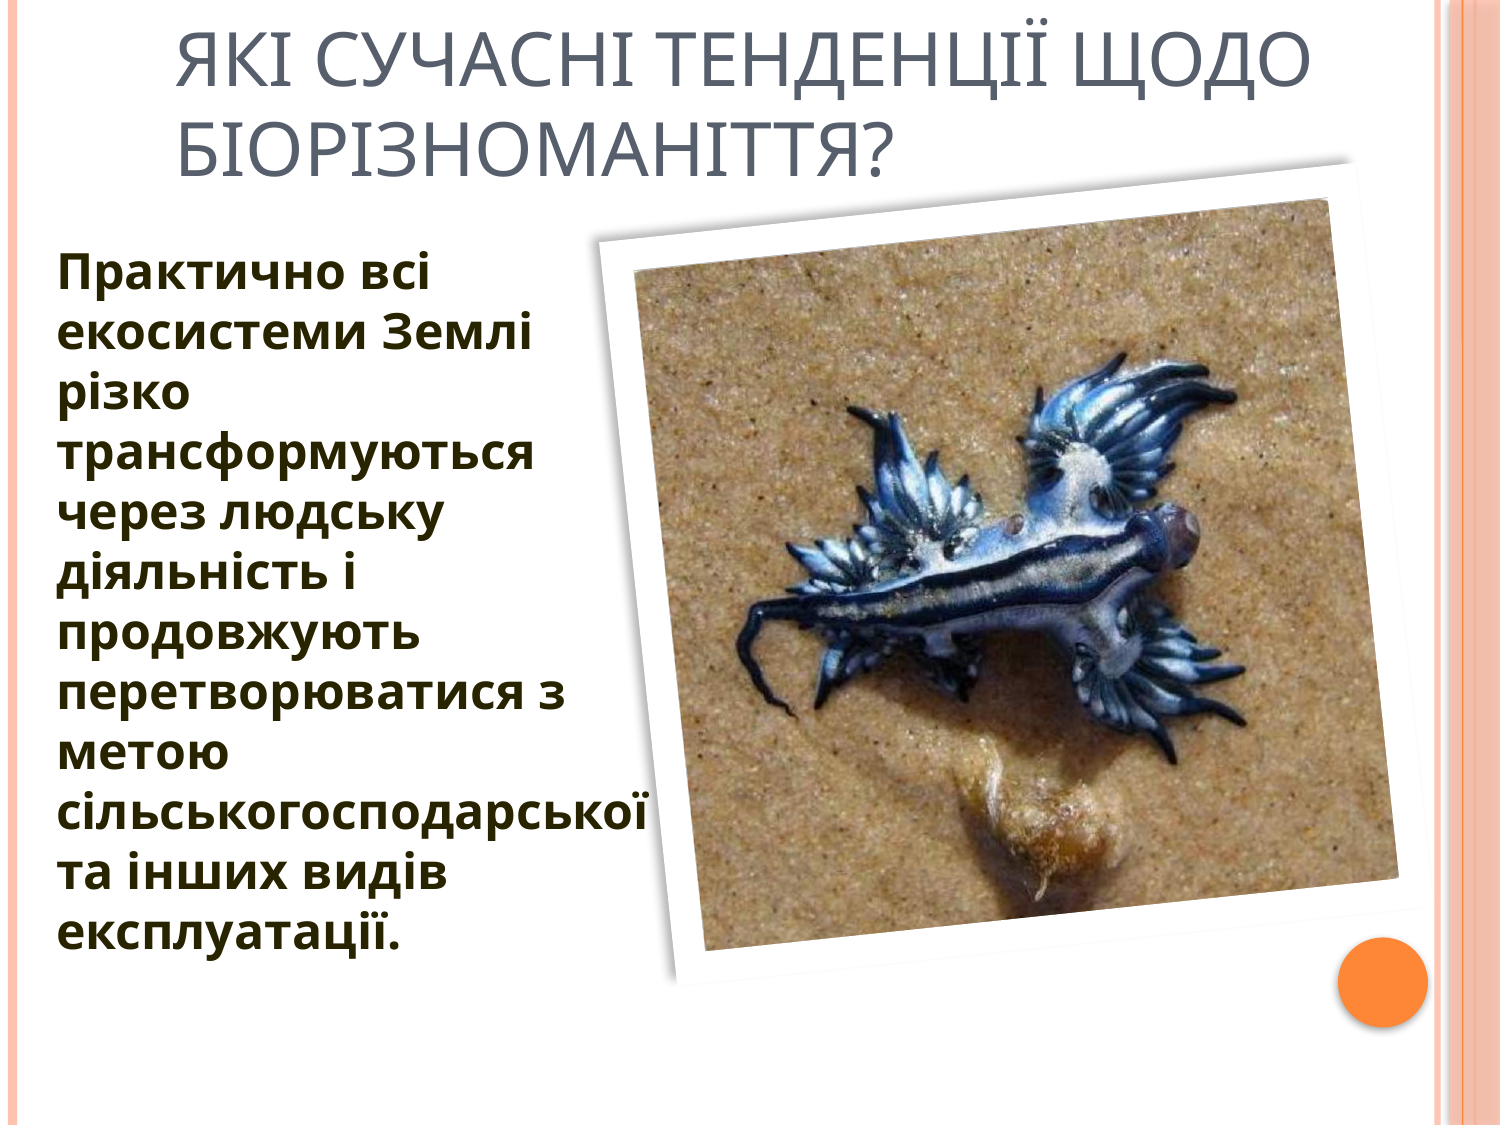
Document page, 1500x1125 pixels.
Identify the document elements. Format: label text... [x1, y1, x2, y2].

picture [703, 918, 1013, 951]
picture [634, 268, 666, 569]
picture [1366, 572, 1399, 881]
title Які сучасні тенденції щодо біорізноманіття? [159, 101, 1385, 290]
picture [1024, 199, 1331, 231]
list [666, 231, 1366, 918]
list Практично всі екосистеми Землі різко трансформуються через людську діяльність і продовжують перетворюватися з метою сільськогосподарської та інших видів експлуатації. [41, 231, 680, 1071]
